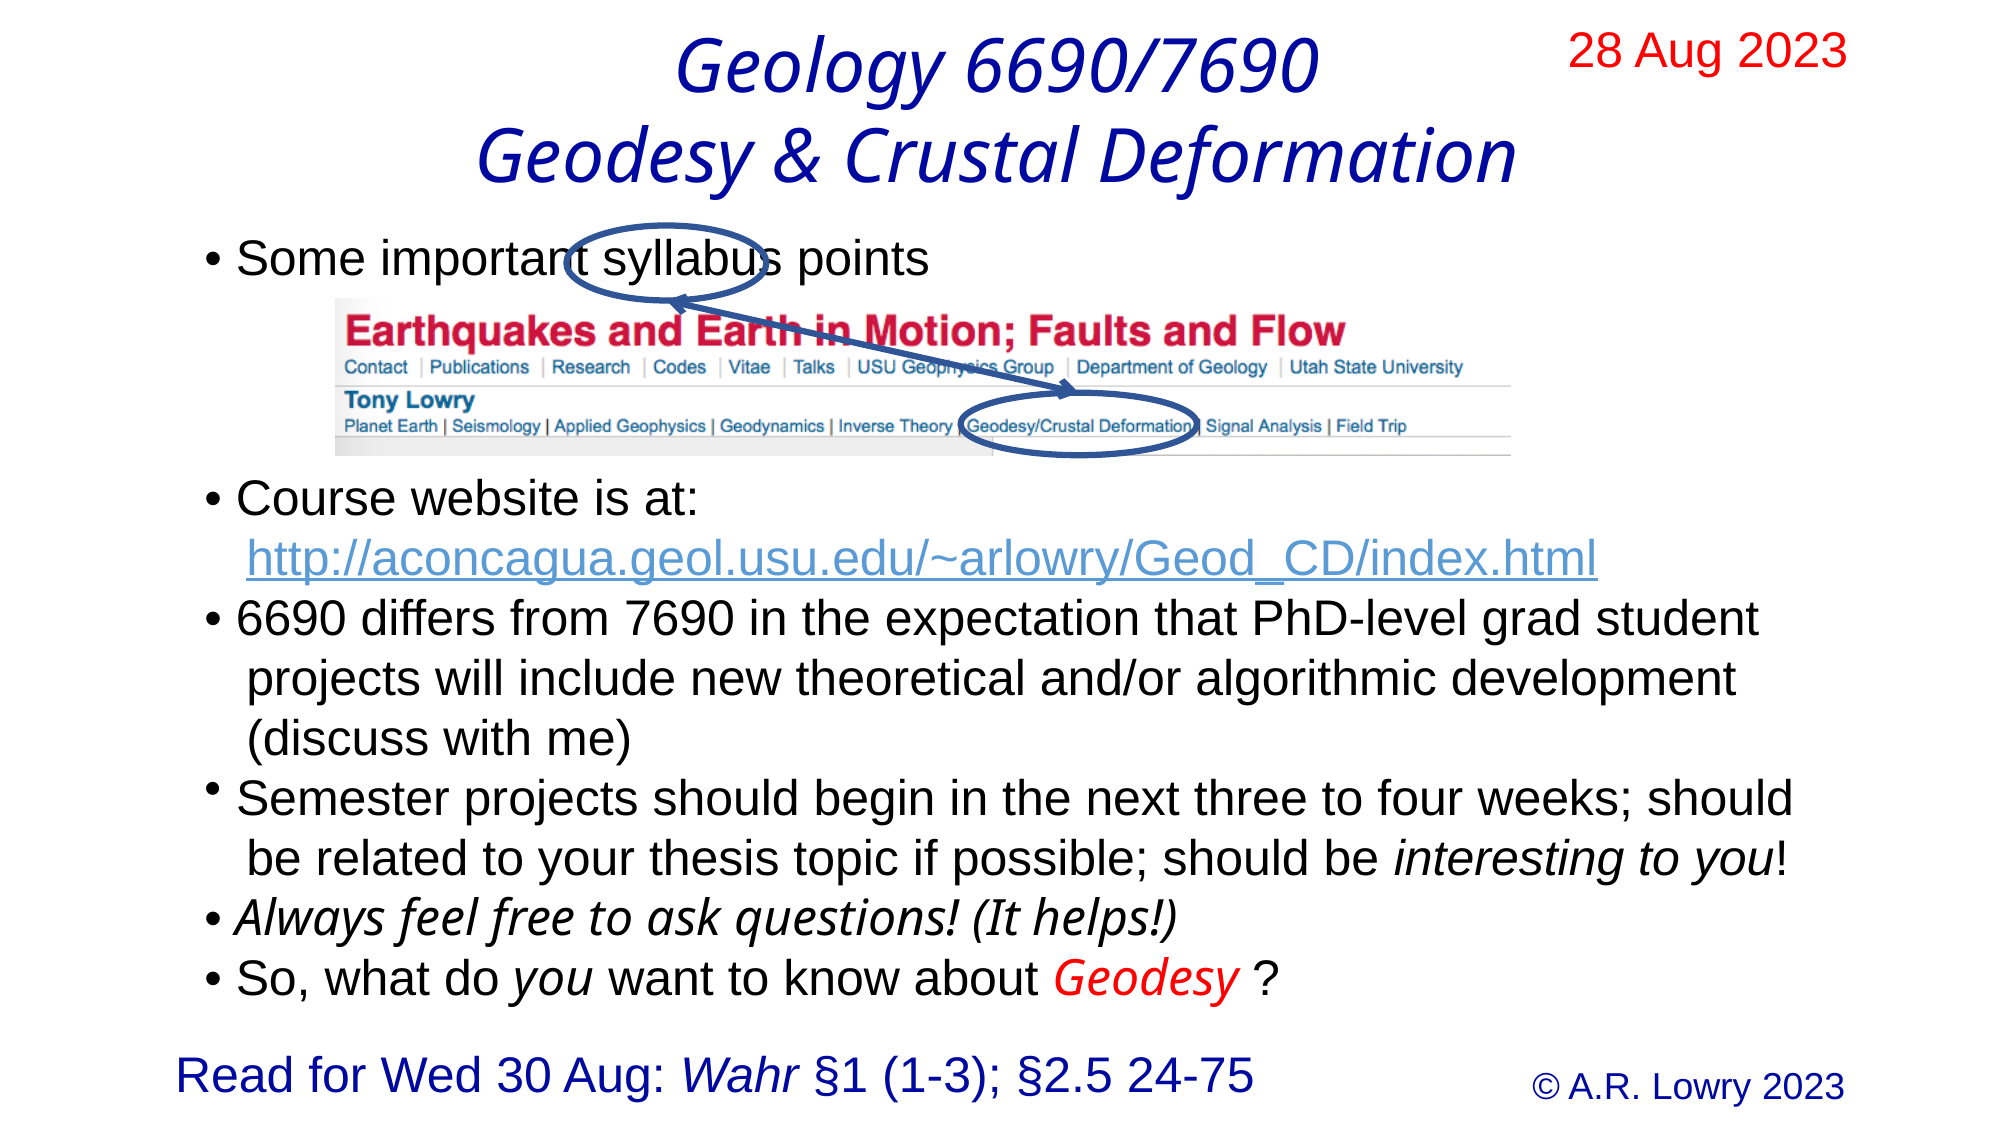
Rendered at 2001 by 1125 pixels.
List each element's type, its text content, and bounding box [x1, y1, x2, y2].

text_box © A.R. Lowry 2023 [1517, 1054, 1861, 1115]
picture [335, 298, 1511, 456]
text_box [566, 225, 767, 298]
text_box Read for Wed 30 Aug: Wahr §1 (1-3); §2.5 24-75 [160, 1034, 1270, 1110]
text_box • Some important syllabus points • Course website is at: http://aconcagua.geol.usu.edu/~arlowry/Geod_CD/index.html • 6690 differs from 7690 in the expectation that PhD-level grad student projects will include new theoretical and/or algorithmic development (discuss with me) Semester projects should begin in the next three to four weeks; should be related to your thesis topic if possible; should be interesting to you! • Always feel free to ask questions! (It helps!) • So, what do you want to know about Geodesy ? [189, 217, 1811, 1013]
text_box Geology 6690/7690 Geodesy & Crustal Deformation [459, 9, 1535, 205]
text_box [666, 300, 1079, 393]
text_box 28 Aug 2023 [1552, 9, 1864, 85]
